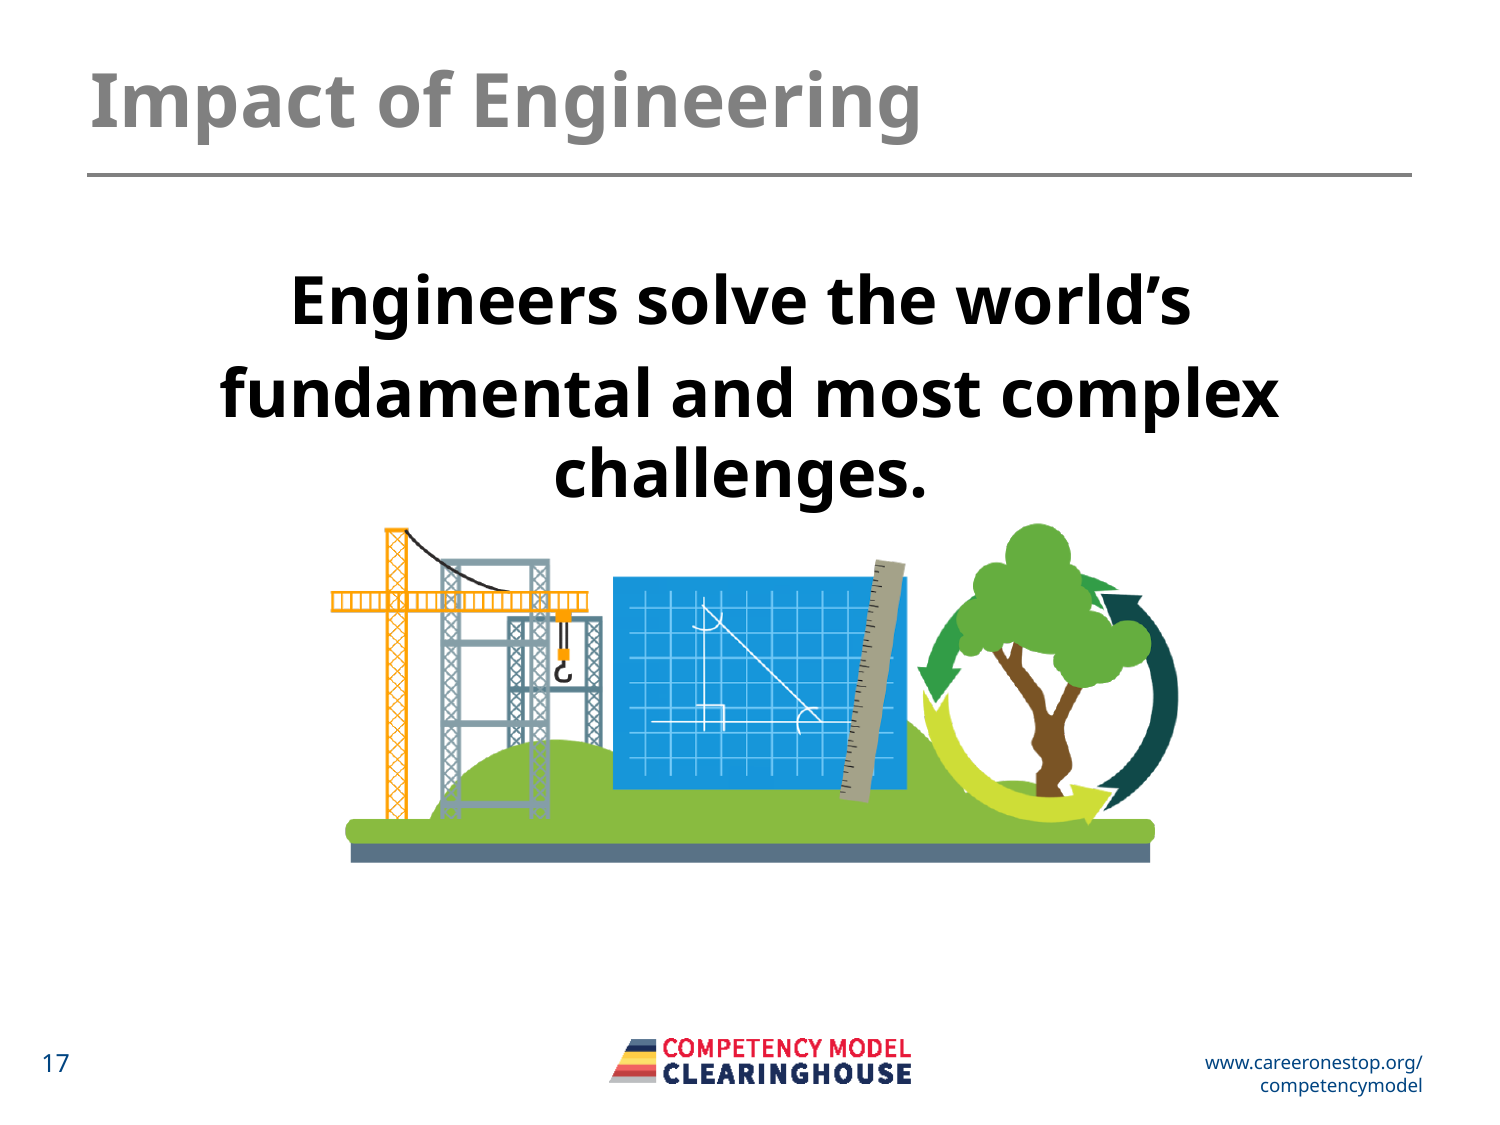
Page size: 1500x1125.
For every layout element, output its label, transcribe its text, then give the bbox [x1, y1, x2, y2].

title Impact of Engineering [75, 24, 1425, 170]
picture [0, 237, 1500, 1084]
